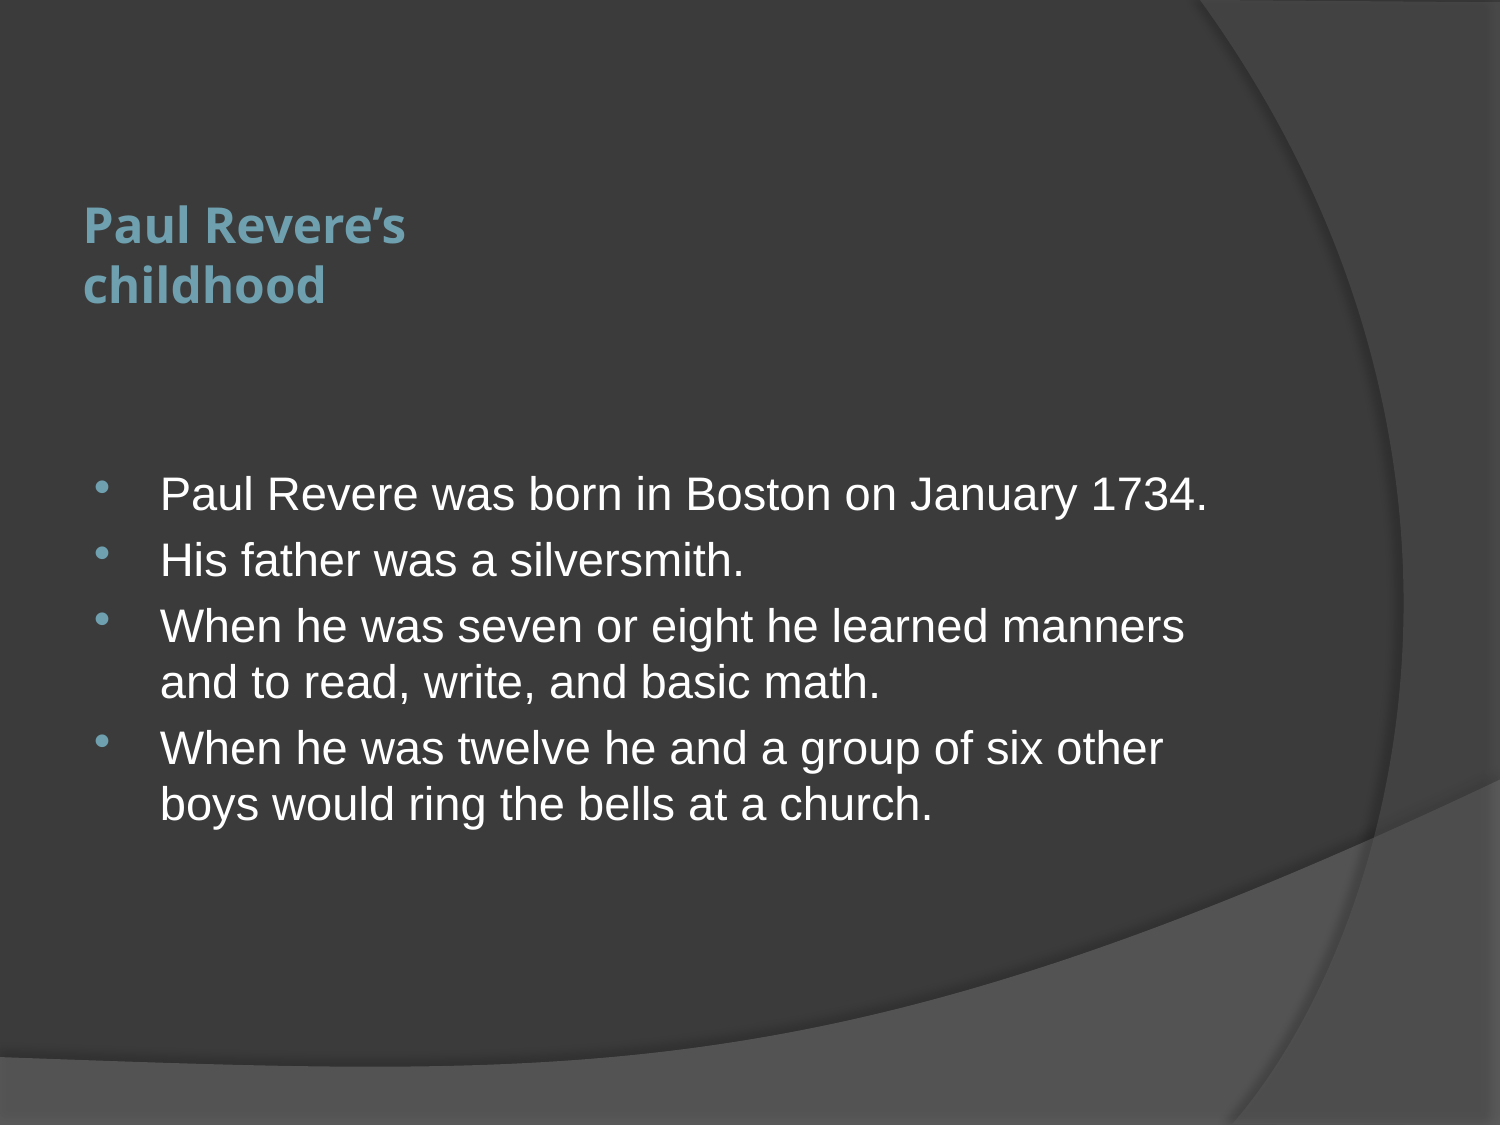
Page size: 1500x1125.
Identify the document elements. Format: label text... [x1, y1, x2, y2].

title Paul Revere’s childhood [75, 194, 600, 315]
list Paul Revere was born in Boston on January 1734. His father was a silversmith. When he was seven or eight he learned manners and to read, write, and basic math. When he was twelve he and a group of six other boys would ring the bells at a church. [75, 324, 1238, 950]
